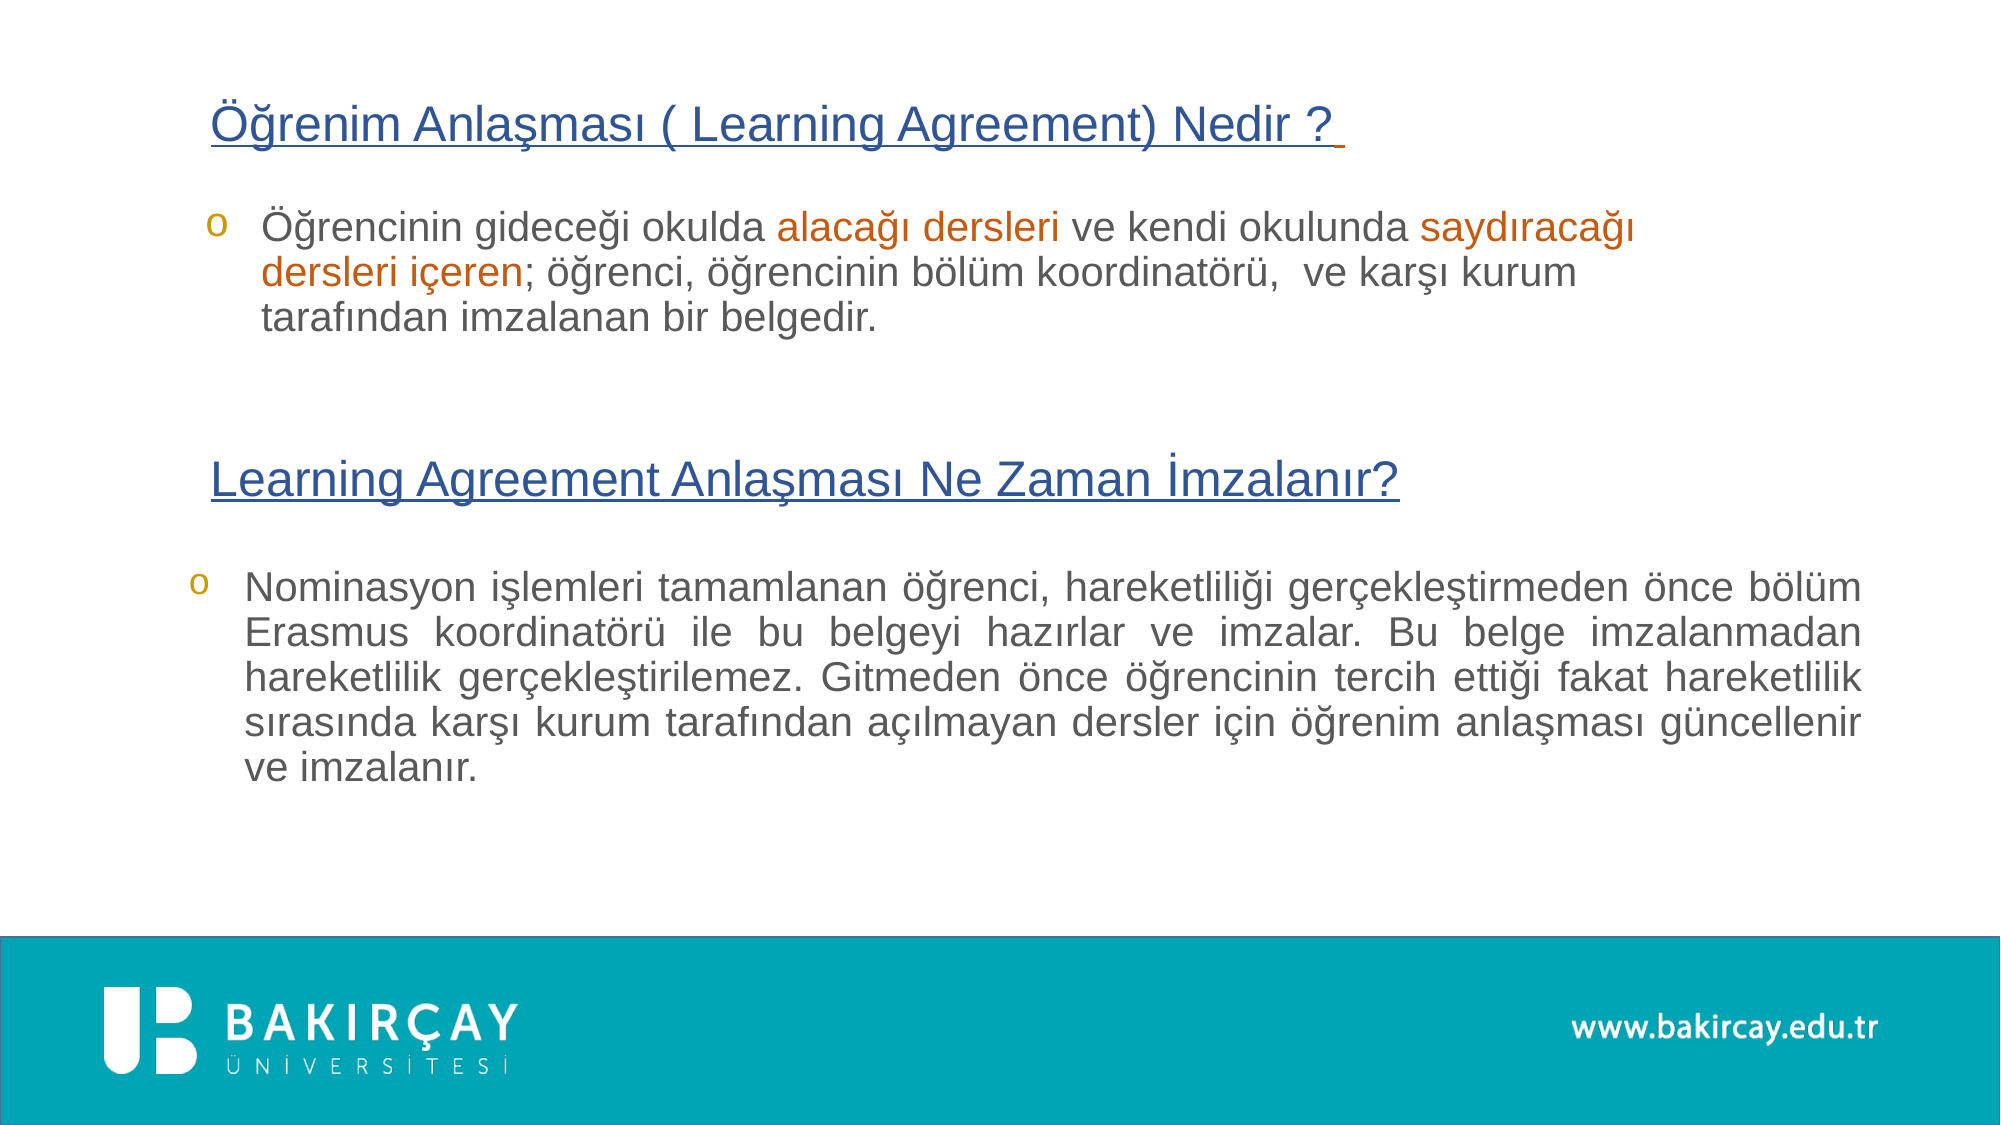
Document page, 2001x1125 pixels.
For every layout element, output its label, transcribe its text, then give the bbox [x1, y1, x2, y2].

text_box Öğrenim Anlaşması ( Learning Agreement) Nedir ? [196, 84, 1661, 198]
picture [1571, 1012, 1878, 1047]
text_box Öğrencinin gideceği okulda alacağı dersleri ve kendi okulunda saydıracağı dersleri içeren; öğrenci, öğrencinin bölüm koordinatörü, ve karşı kurum tarafından imzalanan bir belgedir. [171, 198, 1780, 394]
text_box [0, 936, 2000, 1125]
text_box Learning Agreement Anlaşması Ne Zaman İmzalanır? [196, 438, 1451, 514]
text_box Nominasyon işlemleri tamamlanan öğrenci, hareketliliği gerçekleştirmeden önce bölüm Erasmus koordinatörü ile bu belgeyi hazırlar ve imzalar. Bu belge imzalanmadan hareketlilik gerçekleştirilemez. Gitmeden önce öğrencinin tercih ettiği fakat hareketlilik sırasında karşı kurum tarafından açılmayan dersler için öğrenim anlaşması güncellenir ve imzalanır. [154, 557, 1878, 798]
picture [104, 987, 518, 1074]
